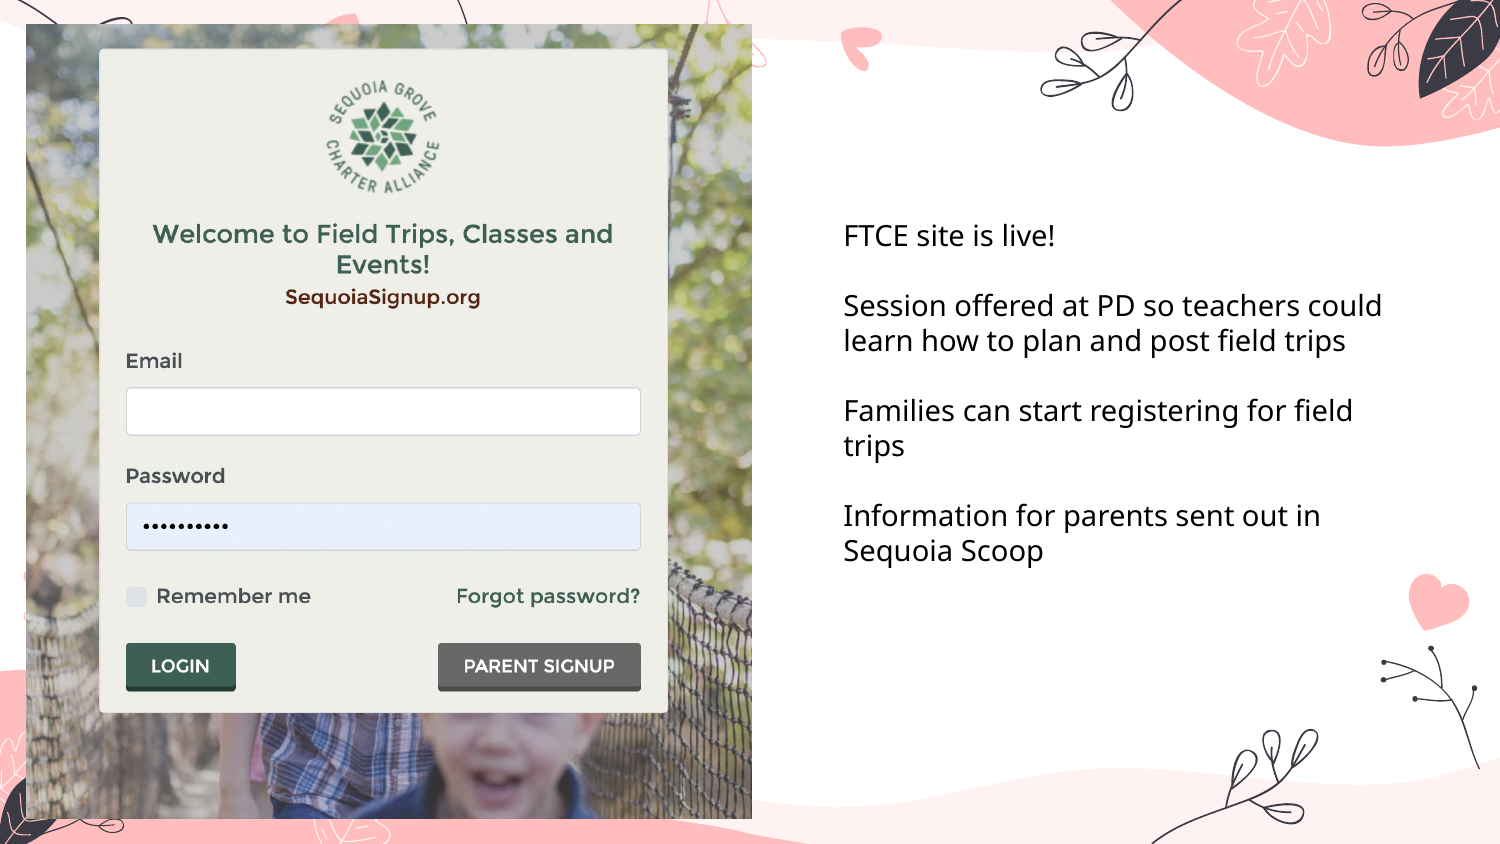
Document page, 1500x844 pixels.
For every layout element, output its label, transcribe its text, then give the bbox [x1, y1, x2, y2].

picture [26, 24, 752, 819]
text_box FTCE site is live! Session offered at PD so teachers could learn how to plan and post field trips Families can start registering for field trips Information for parents sent out in Sequoia Scoop [828, 202, 1400, 652]
